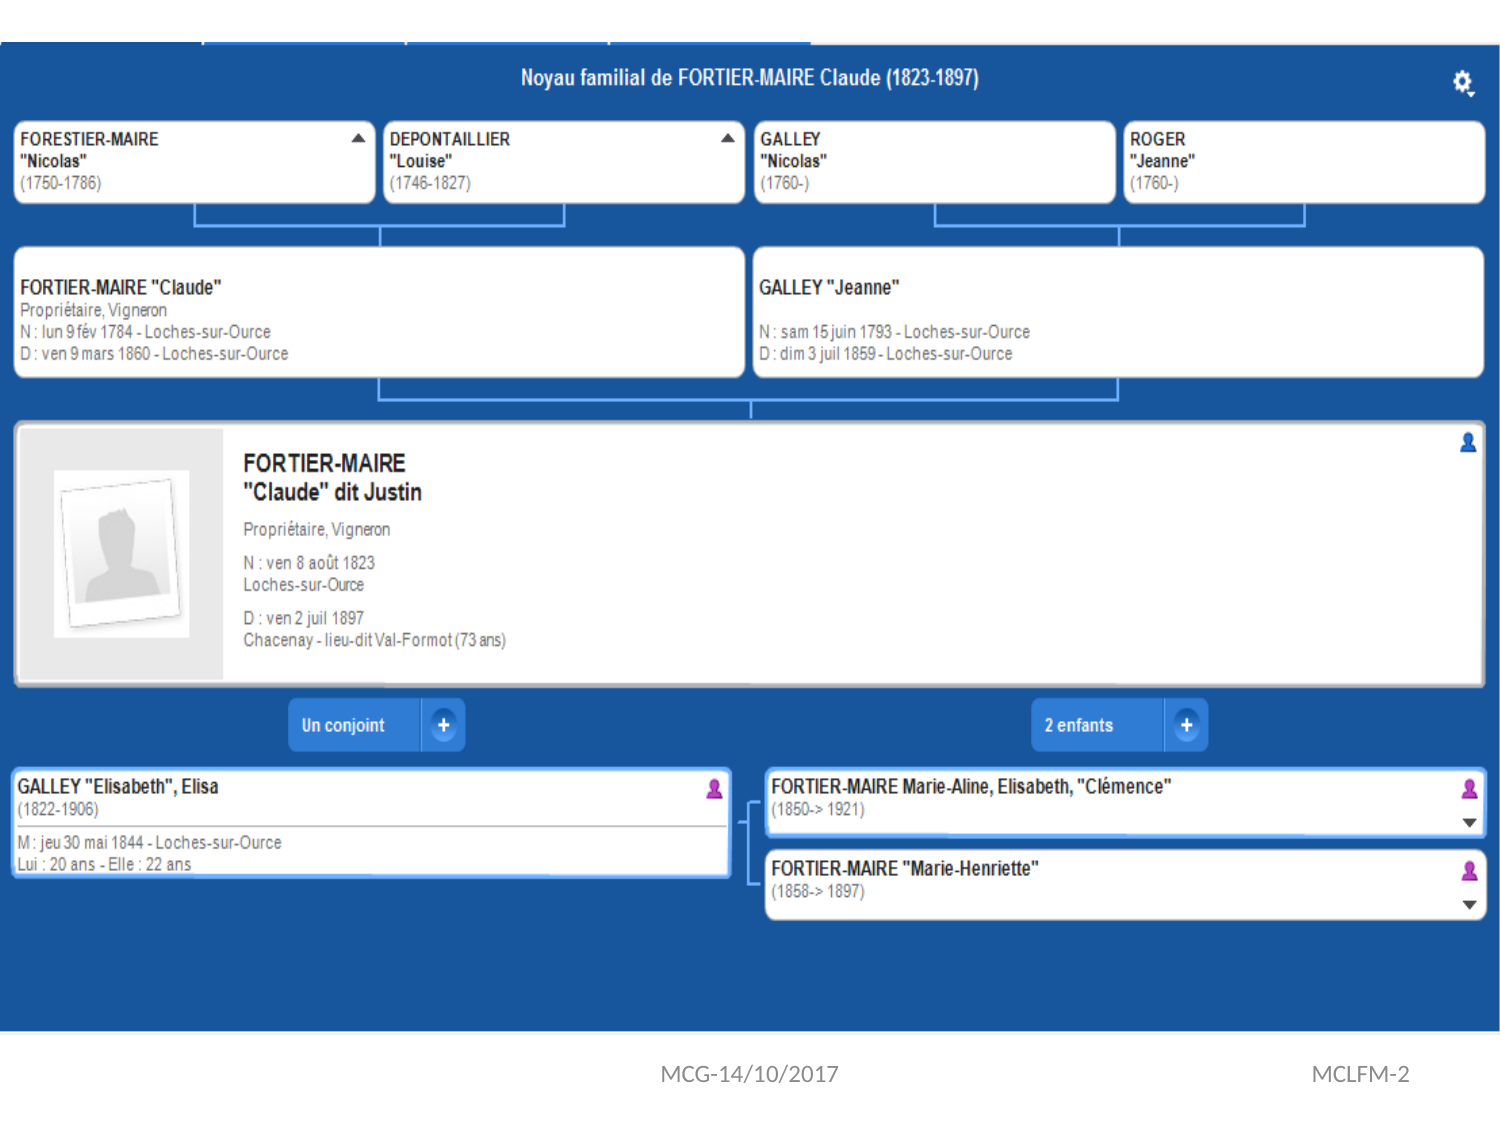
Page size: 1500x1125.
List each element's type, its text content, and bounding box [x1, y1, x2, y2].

footer MCG-14/10/2017 [512, 1044, 988, 1103]
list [0, 42, 1500, 1036]
slide_number MCLFM-2 [1074, 1044, 1425, 1103]
